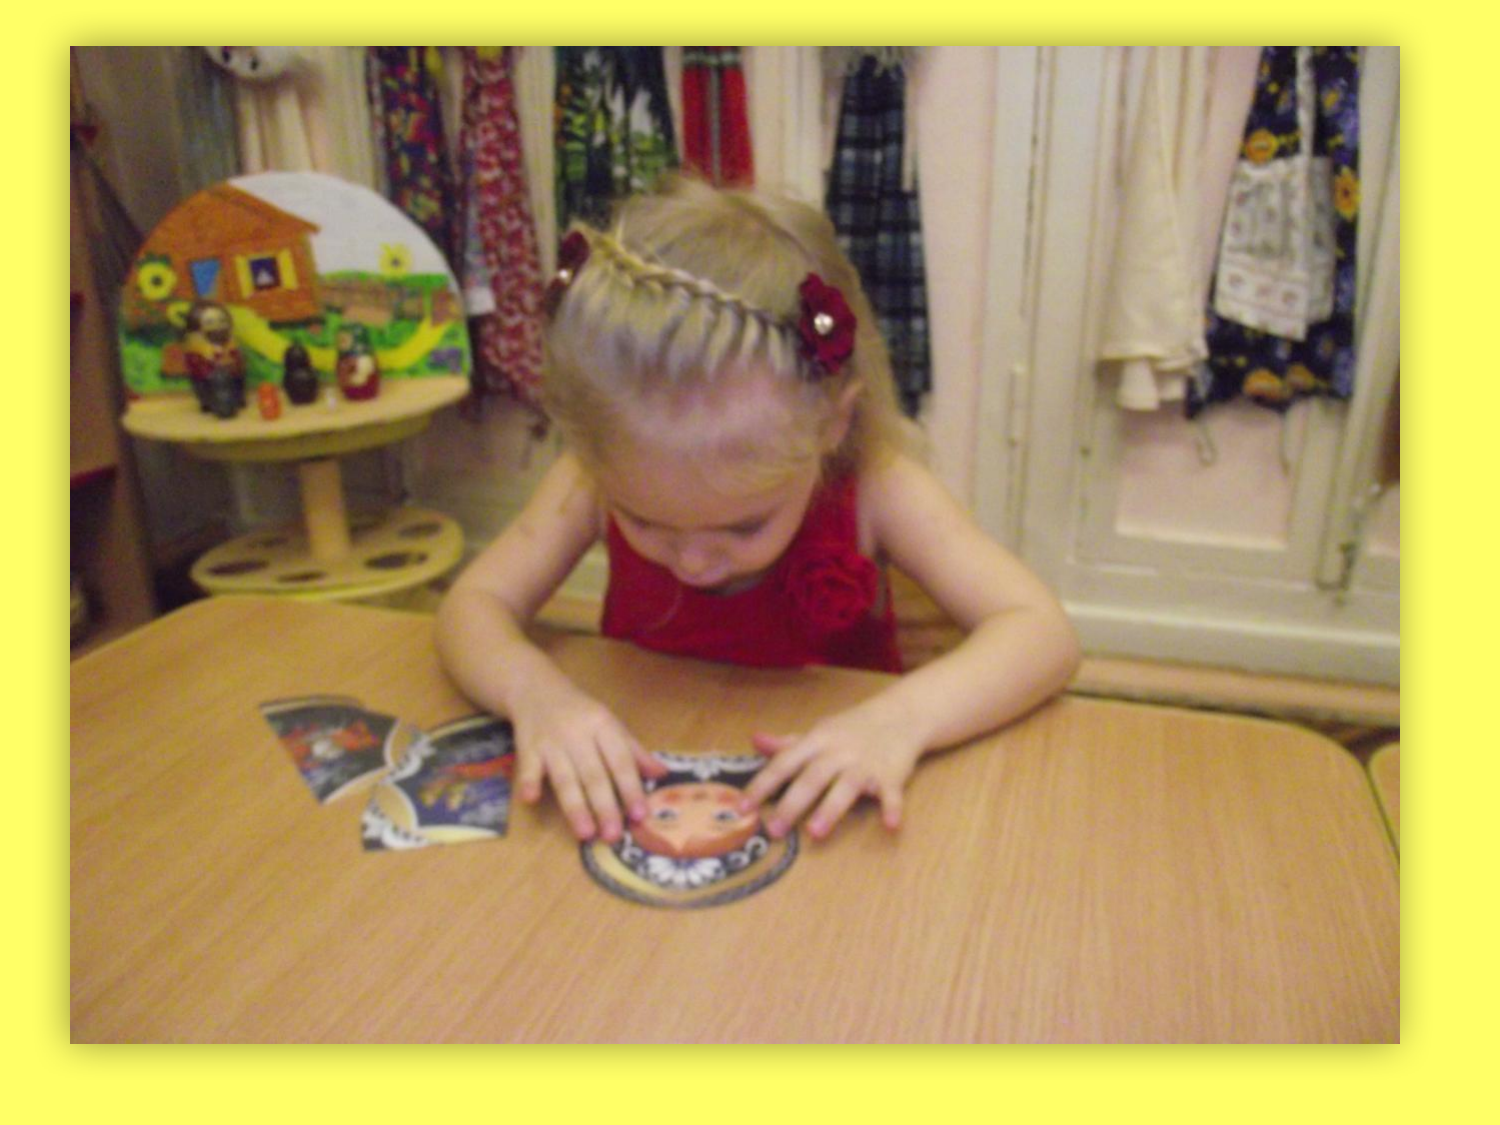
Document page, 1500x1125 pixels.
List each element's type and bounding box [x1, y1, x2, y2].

picture [70, 46, 1400, 1044]
